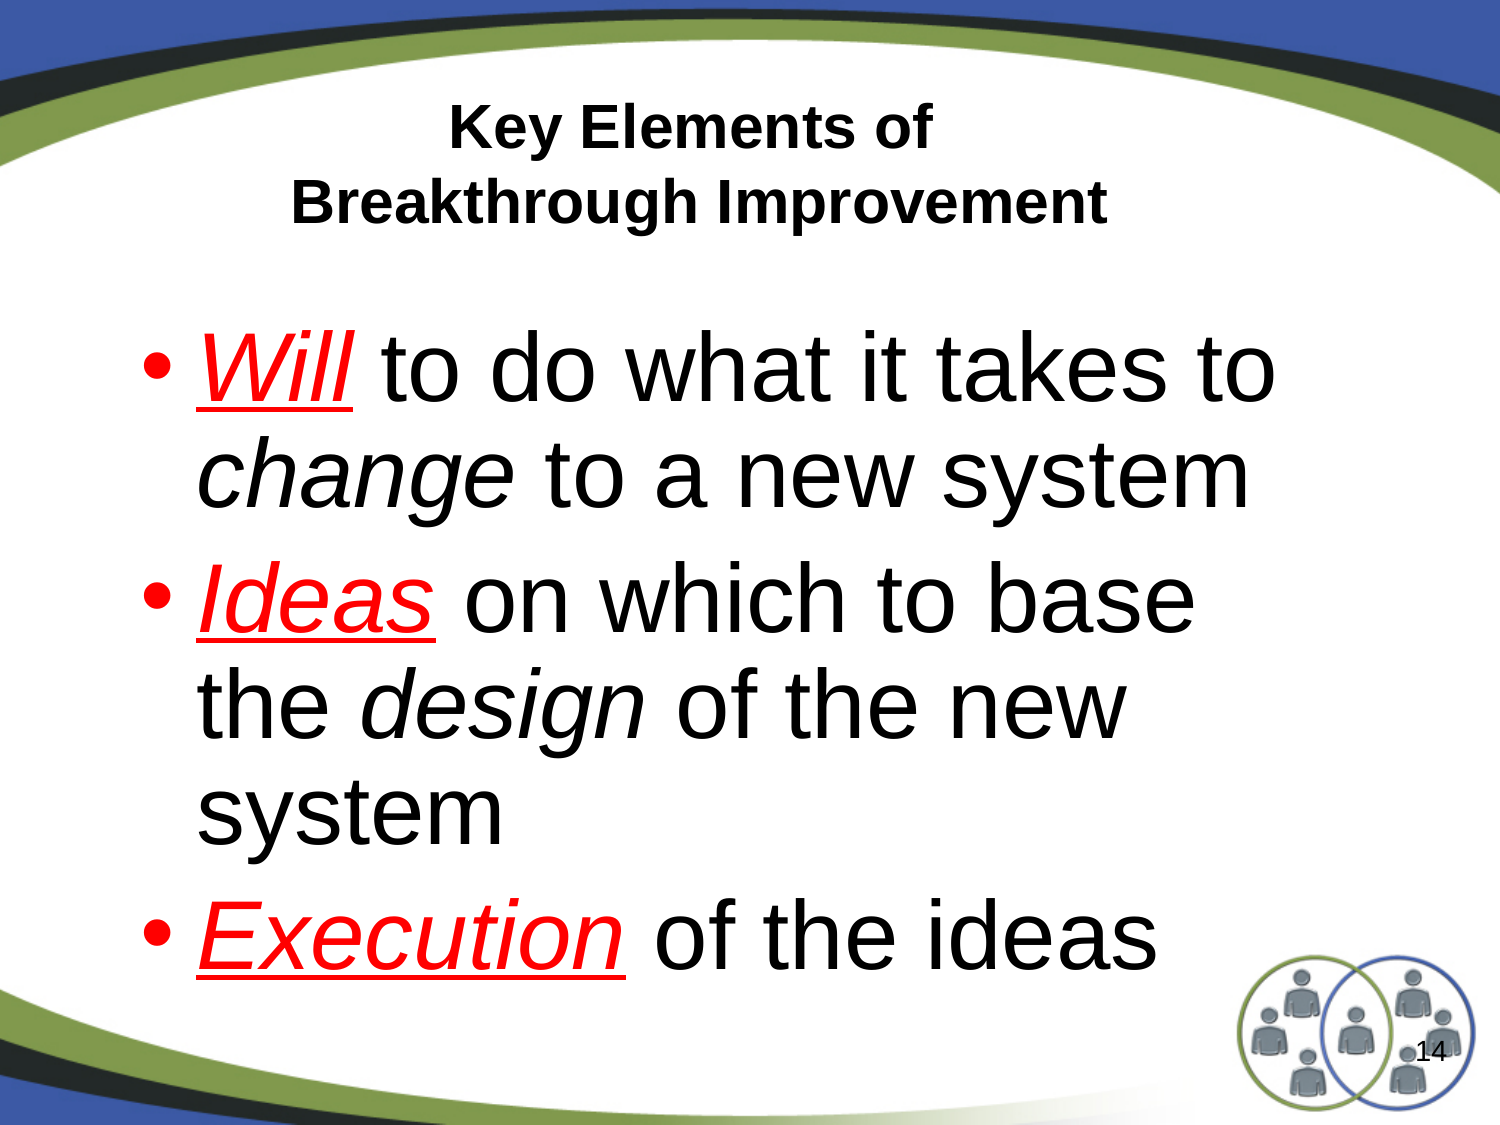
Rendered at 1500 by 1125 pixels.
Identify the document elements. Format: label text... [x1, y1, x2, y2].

picture [0, 0, 1500, 1125]
title Key Elements of Breakthrough Improvement [87, 74, 1313, 248]
slide_number 14 [1112, 1024, 1463, 1103]
list Will to do what it takes to change to a new system Ideas on which to base the design of the new system Execution of the ideas [124, 199, 1376, 1006]
